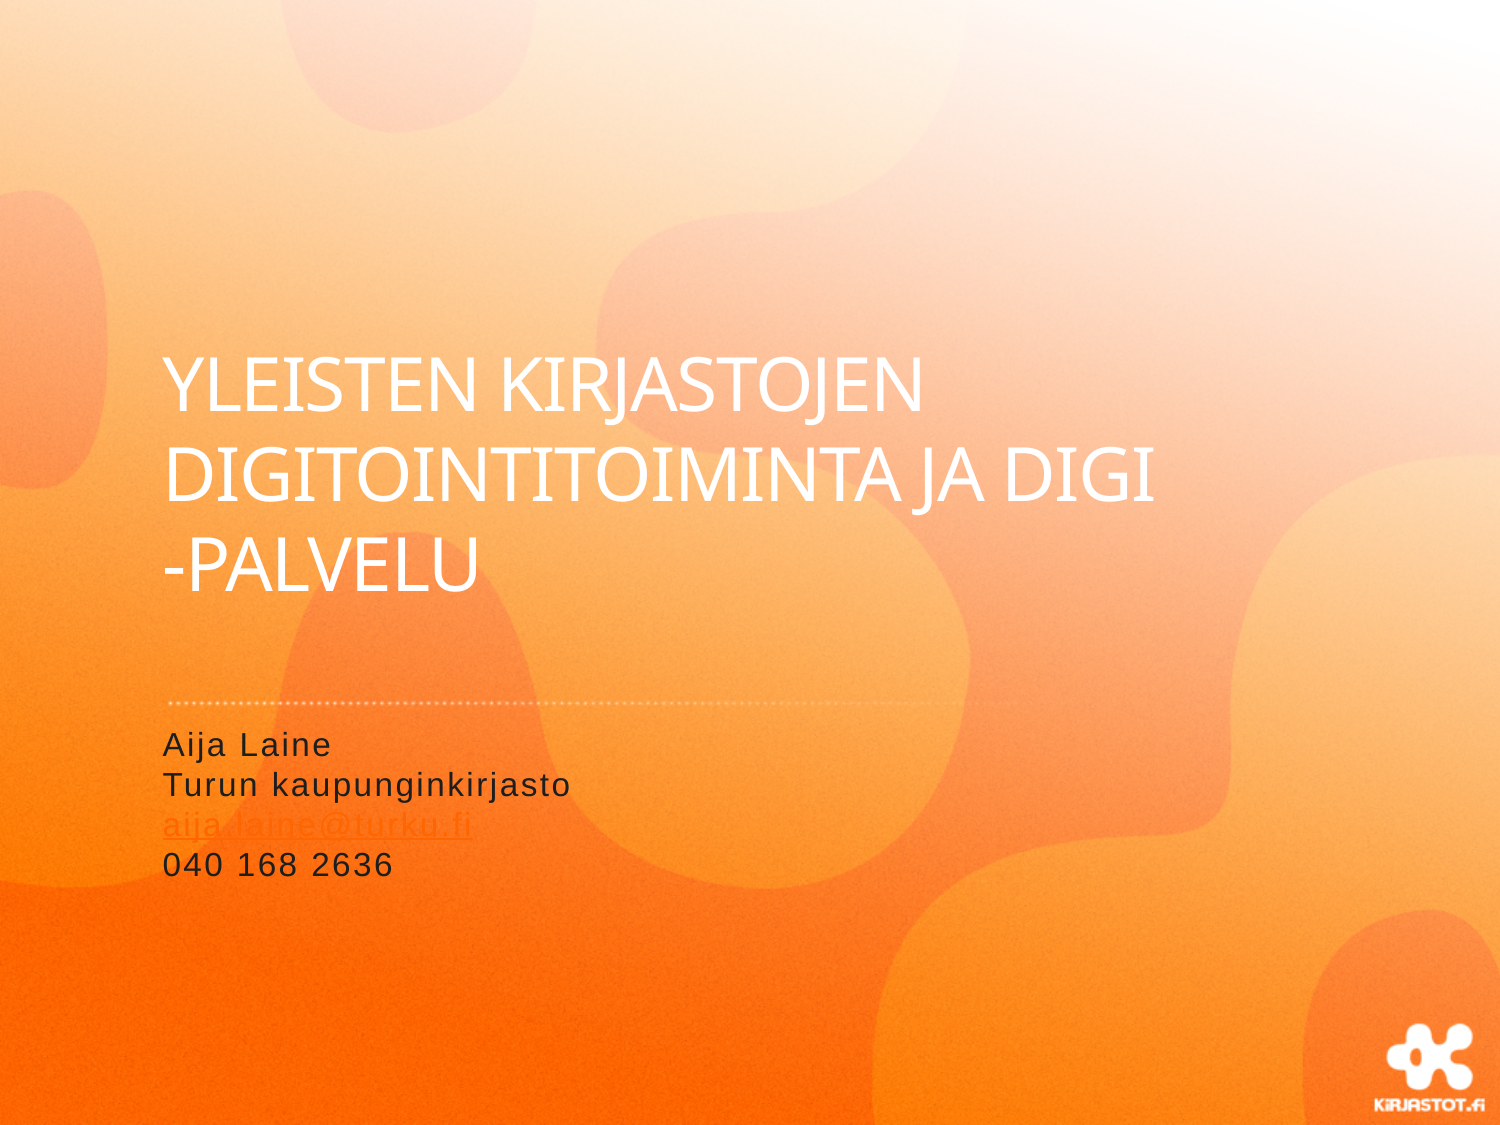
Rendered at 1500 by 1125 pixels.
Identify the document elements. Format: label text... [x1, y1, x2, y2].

title Yleisten kirjastojen digitointitoiminta ja Digi -palvelu [147, 37, 1388, 705]
subtitle Aija Laine Turun kaupunginkirjasto aija.laine@turku.fi 040 168 2636 [147, 716, 1388, 929]
picture [0, 0, 1500, 1125]
